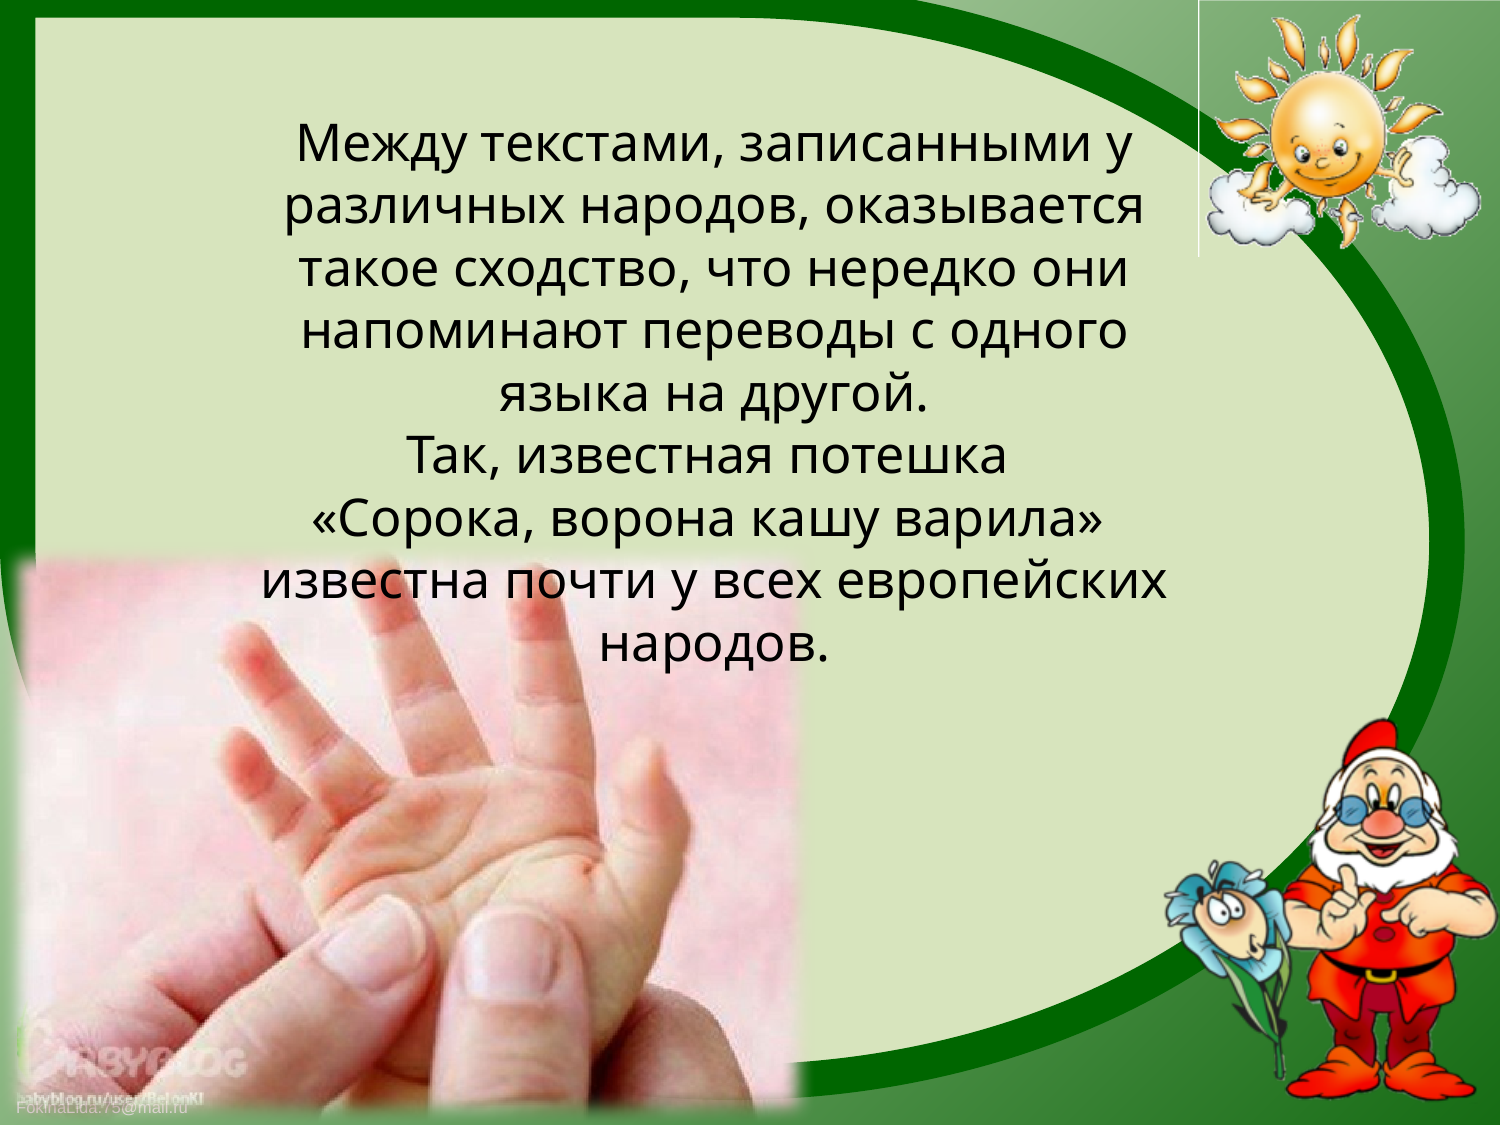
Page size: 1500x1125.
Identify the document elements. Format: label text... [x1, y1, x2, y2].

text_box Между текстами, записанными у различных народов, оказывается такое сходство, что нередко они напоминают переводы с одного языка на другой. Так, известная потешка «Сорока, ворона кашу варила» известна почти у всех европейских народов. [206, 101, 1223, 679]
picture [1163, 716, 1500, 1104]
picture [0, 542, 816, 1125]
picture [1198, 0, 1500, 257]
